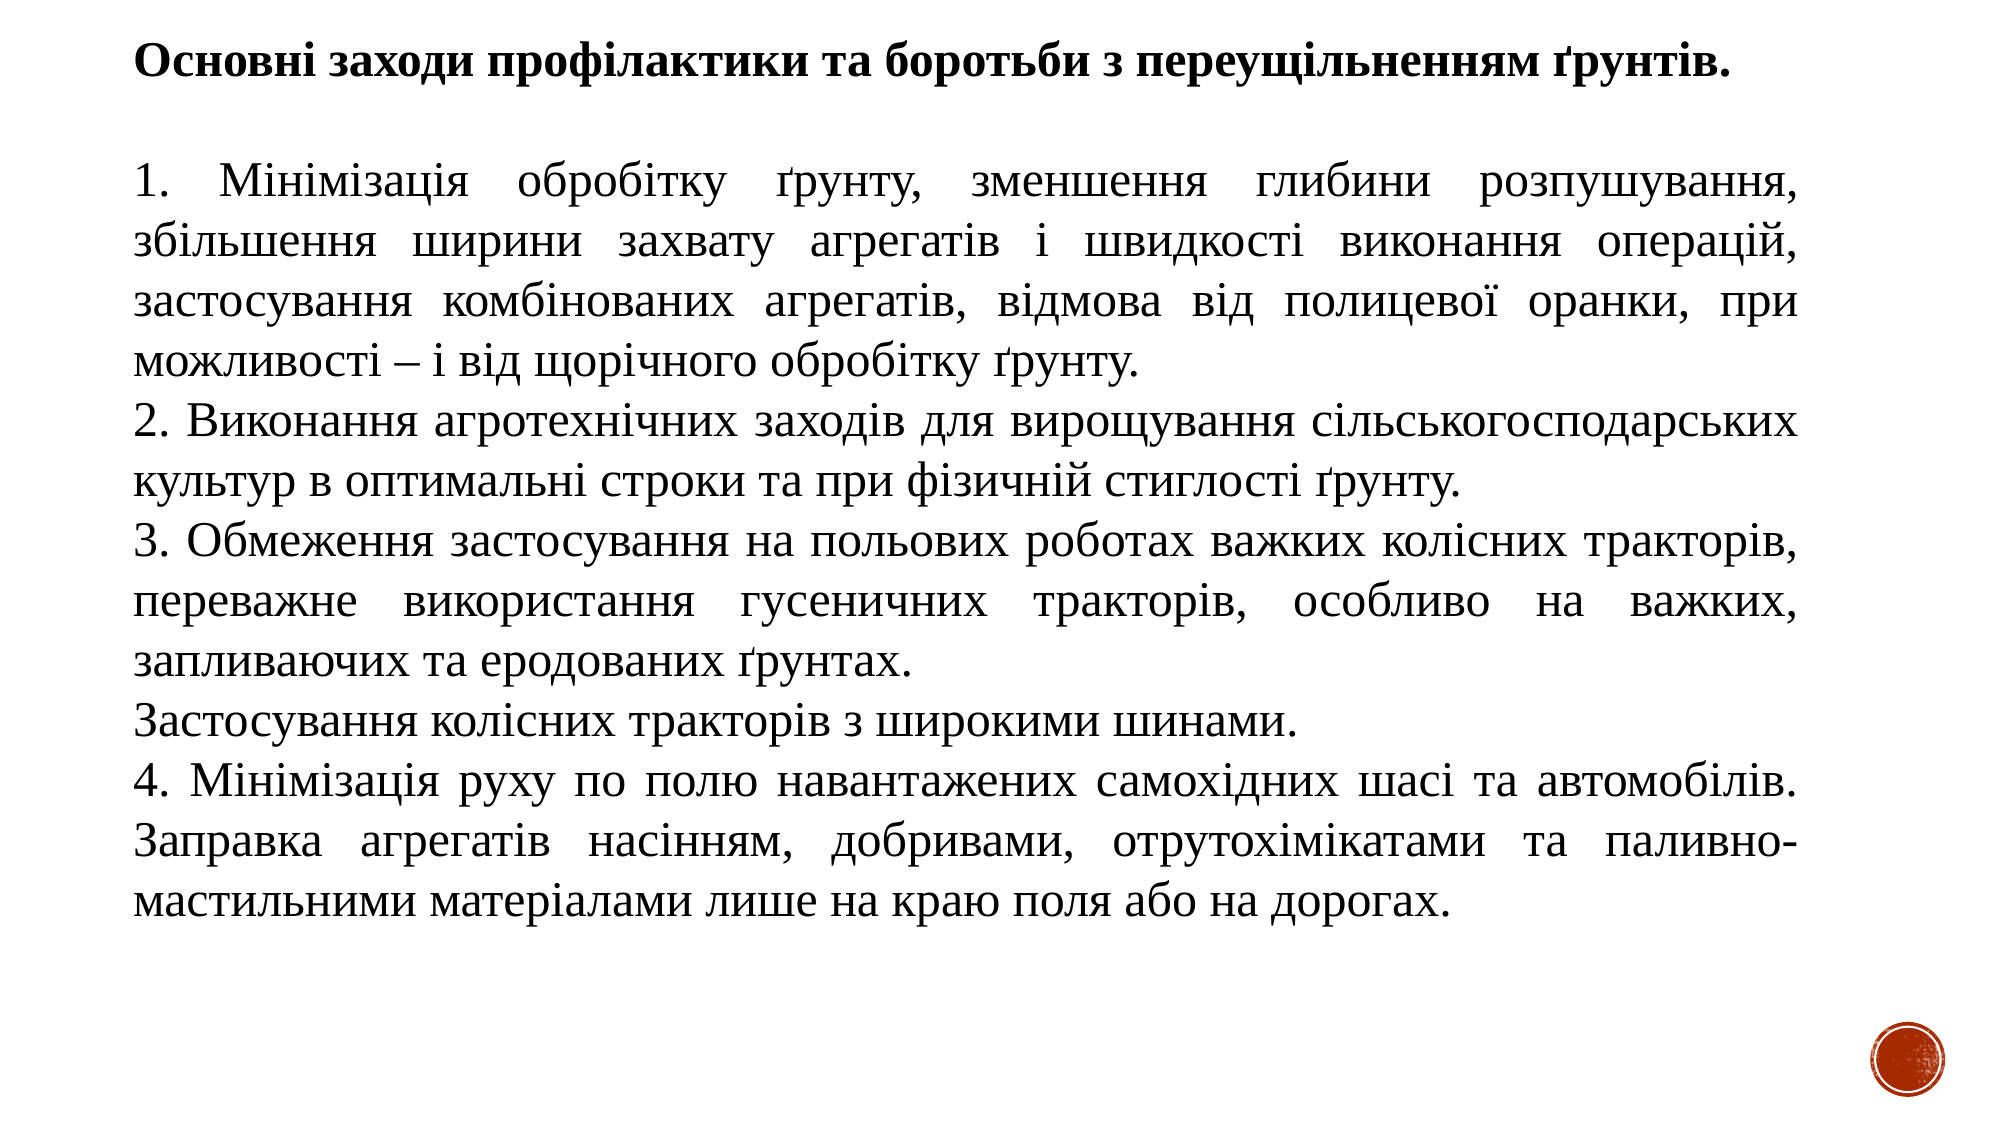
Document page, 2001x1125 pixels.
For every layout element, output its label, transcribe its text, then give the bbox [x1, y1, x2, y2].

text_box Основні заходи профілактики та боротьби з переущільненням ґрунтів. 1. Мінімізація обробітку ґрунту, зменшення глибини розпушування, збільшення ширини захвату агрегатів і швидкості виконання операцій, застосування комбінованих агрегатів, відмова від полицевої оранки, при можливості – і від щорічного обробітку ґрунту. 2. Виконання агротехнічних заходів для вирощування сільськогосподарських культур в оптимальні строки та при фізичній стиглості ґрунту. 3. Обмеження застосування на польових роботах важких колісних тракторів, переважне використання гусеничних тракторів, особливо на важких, запливаючих та еродованих ґрунтах. Застосування колісних тракторів з широкими шинами. 4. Мінімізація руху по полю навантажених самохідних шасі та автомобілів. Заправка агрегатів насінням, добривами, отрутохімікатами та паливно-мастильними матеріалами лише на краю поля або на дорогах. [118, 19, 1814, 1114]
